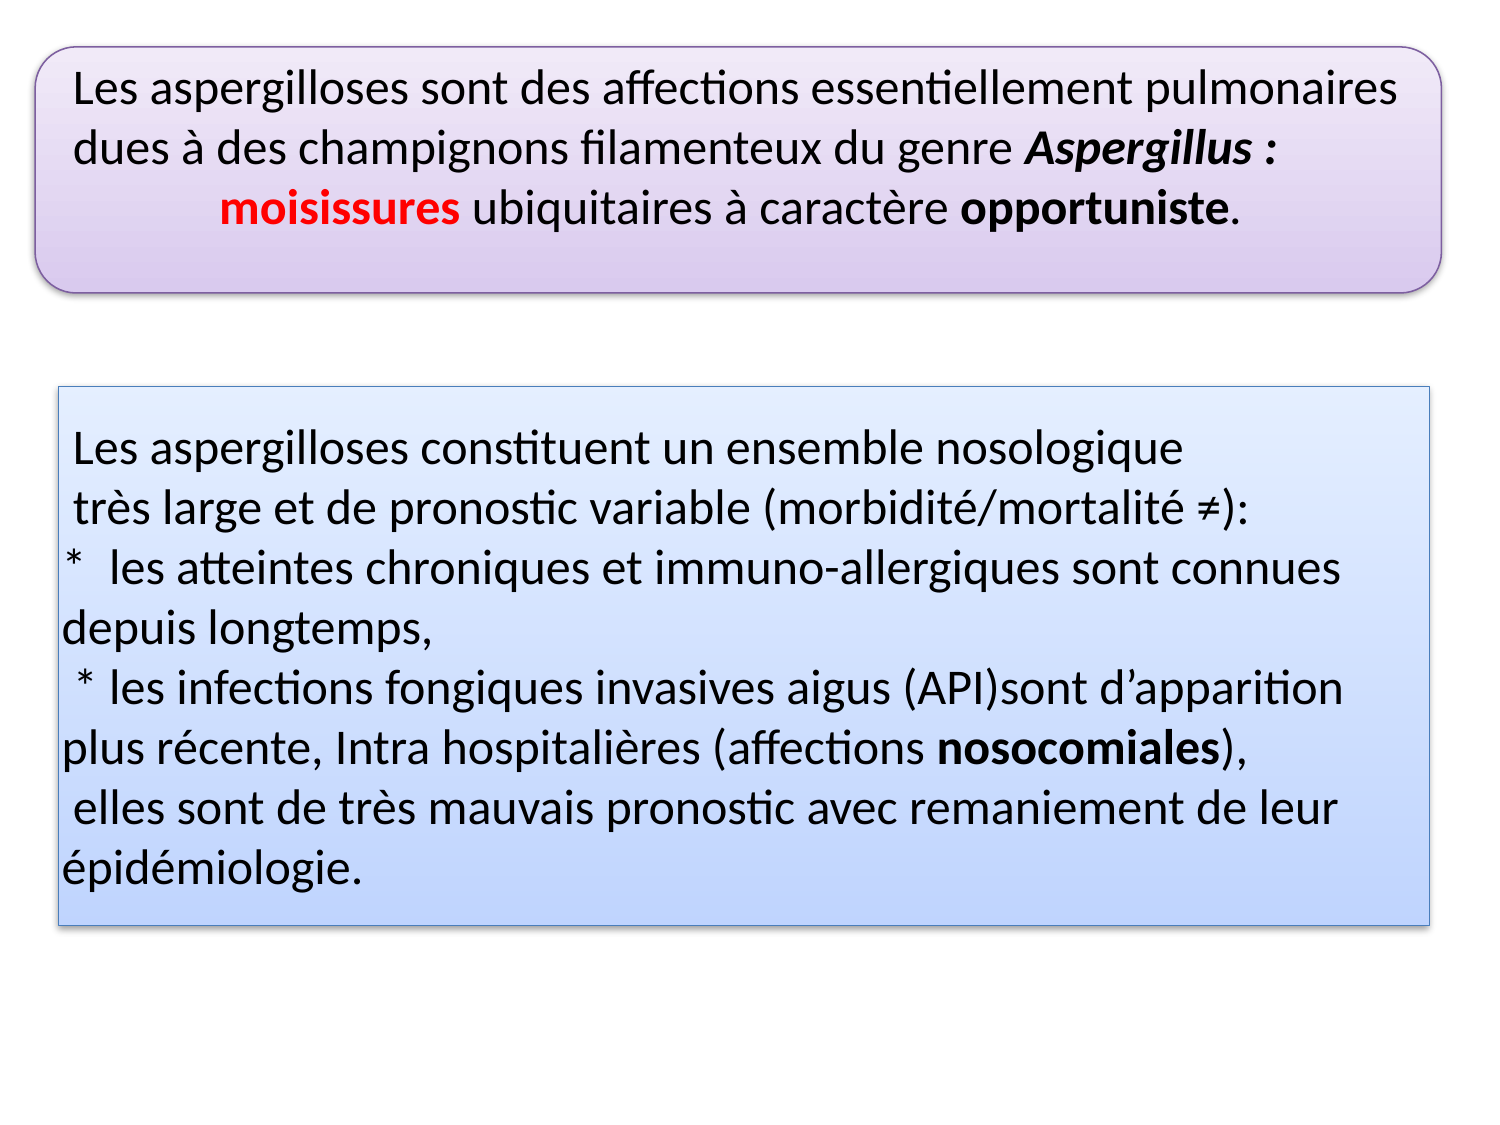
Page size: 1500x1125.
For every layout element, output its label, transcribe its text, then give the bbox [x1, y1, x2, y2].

text_box Les aspergilloses sont des affections essentiellement pulmonaires dues à des champignons filamenteux du genre Aspergillus : moisissures ubiquitaires à caractère opportuniste. Les aspergilloses constituent un ensemble nosologique très large et de pronostic variable (morbidité/mortalité ≠): * les atteintes chroniques et immuno-allergiques sont connues depuis longtemps, * les infections fongiques invasives aigus (API)sont d’apparition plus récente, Intra hospitalières (affections nosocomiales), elles sont de très mauvais pronostic avec remaniement de leur épidémiologie. [46, 46, 1465, 902]
text_box [58, 902, 1430, 926]
text_box [34, 59, 46, 281]
